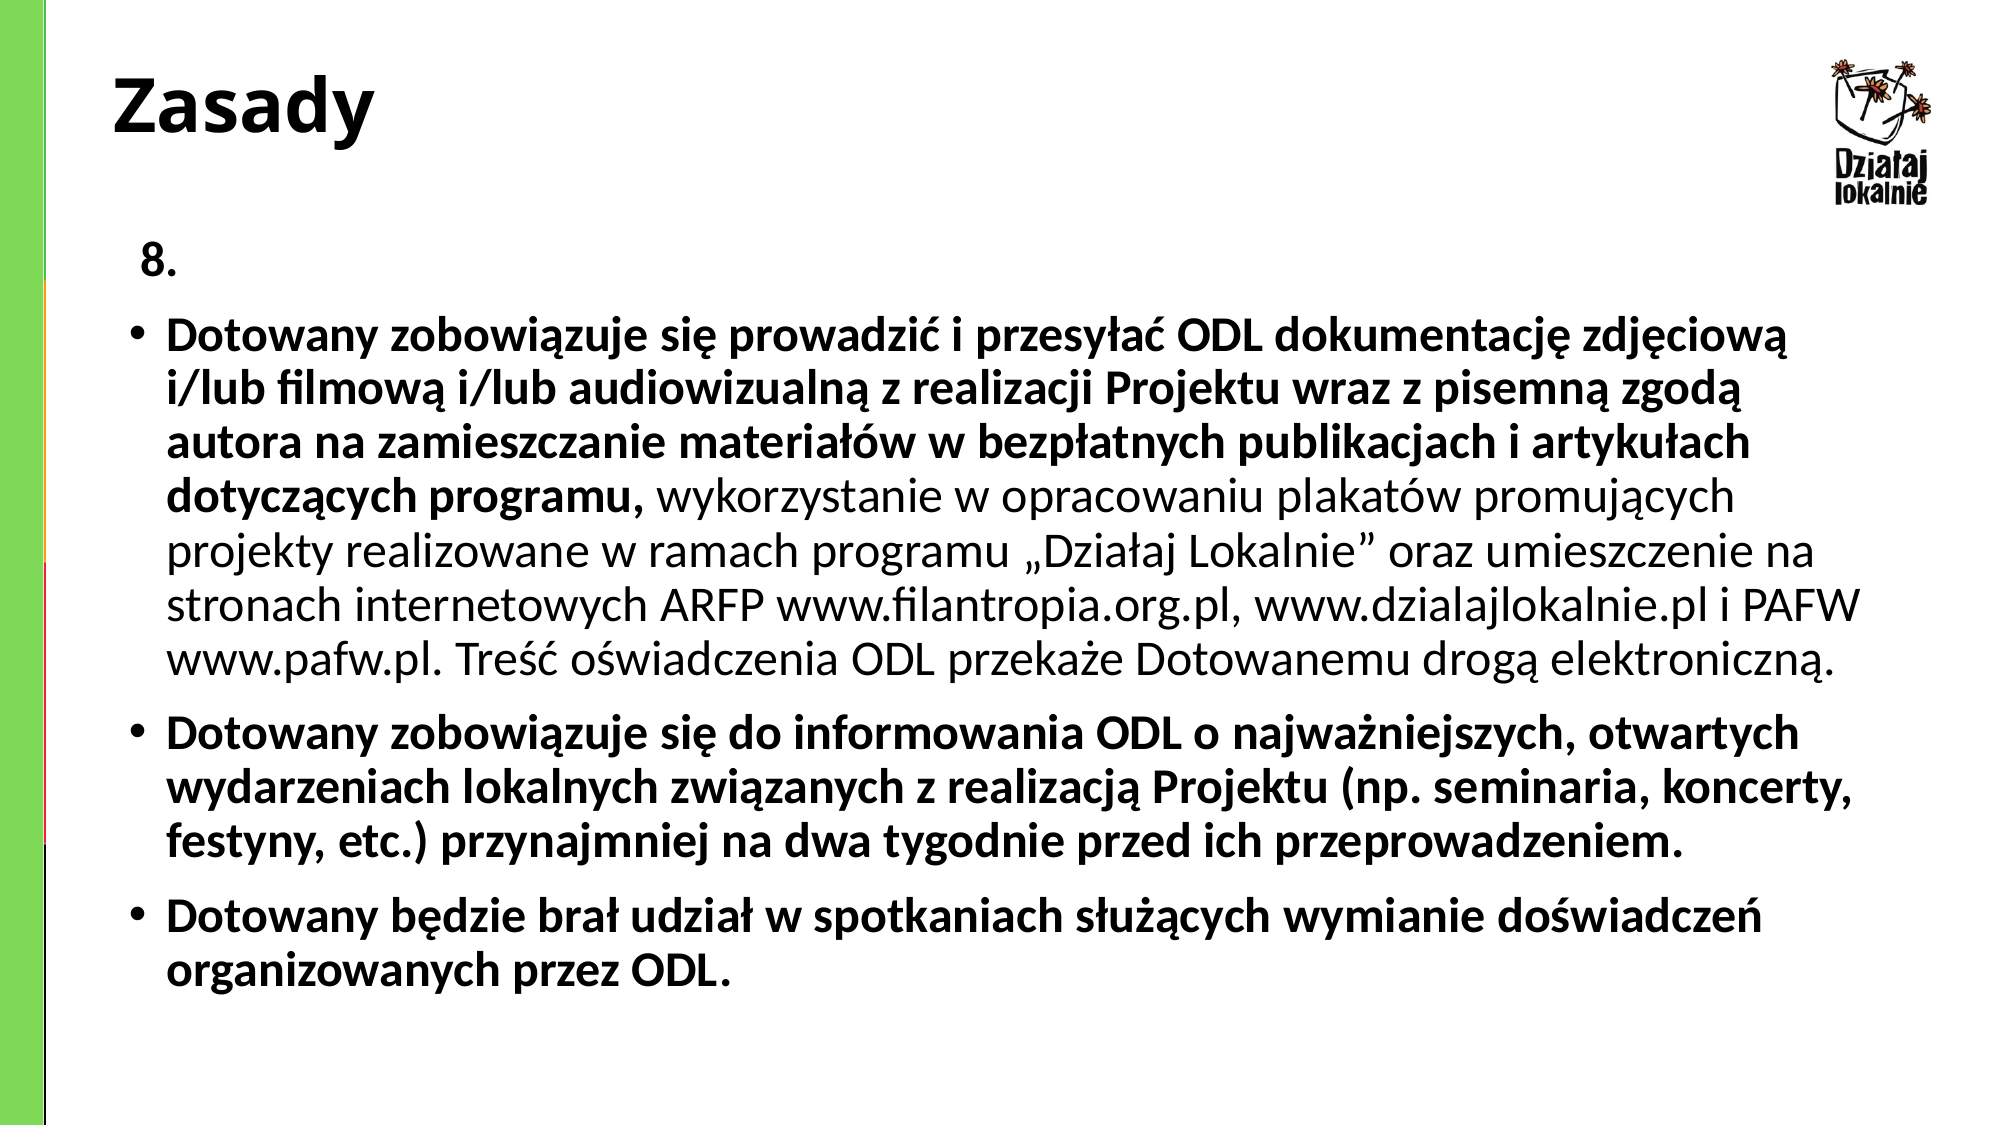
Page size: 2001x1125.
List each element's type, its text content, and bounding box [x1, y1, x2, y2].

picture [1831, 59, 1931, 205]
title Zasady [98, 15, 1449, 203]
list 8. Dotowany zobowiązuje się prowadzić i przesyłać ODL dokumentację zdjęciową i/lub filmową i/lub audiowizualną z realizacji Projektu wraz z pisemną zgodą autora na zamieszczanie materiałów w bezpłatnych publikacjach i artykułach dotyczących programu, wykorzystanie w opracowaniu plakatów promujących projekty realizowane w ramach programu „Działaj Lokalnie” oraz umieszczenie na stronach internetowych ARFP www.filantropia.org.pl, www.dzialajlokalnie.pl i PAFW www.pafw.pl. Treść oświadczenia ODL przekaże Dotowanemu drogą elektroniczną. Dotowany zobowiązuje się do informowania ODL o najważniejszych, otwartych wydarzeniach lokalnych związanych z realizacją Projektu (np. seminaria, koncerty, festyny, etc.) przynajmniej na dwa tygodnie przed ich przeprowadzeniem. Dotowany będzie brał udział w spotkaniach służących wymianie doświadczeń organizowanych przez ODL. [113, 225, 1884, 1080]
picture [0, 0, 46, 1125]
